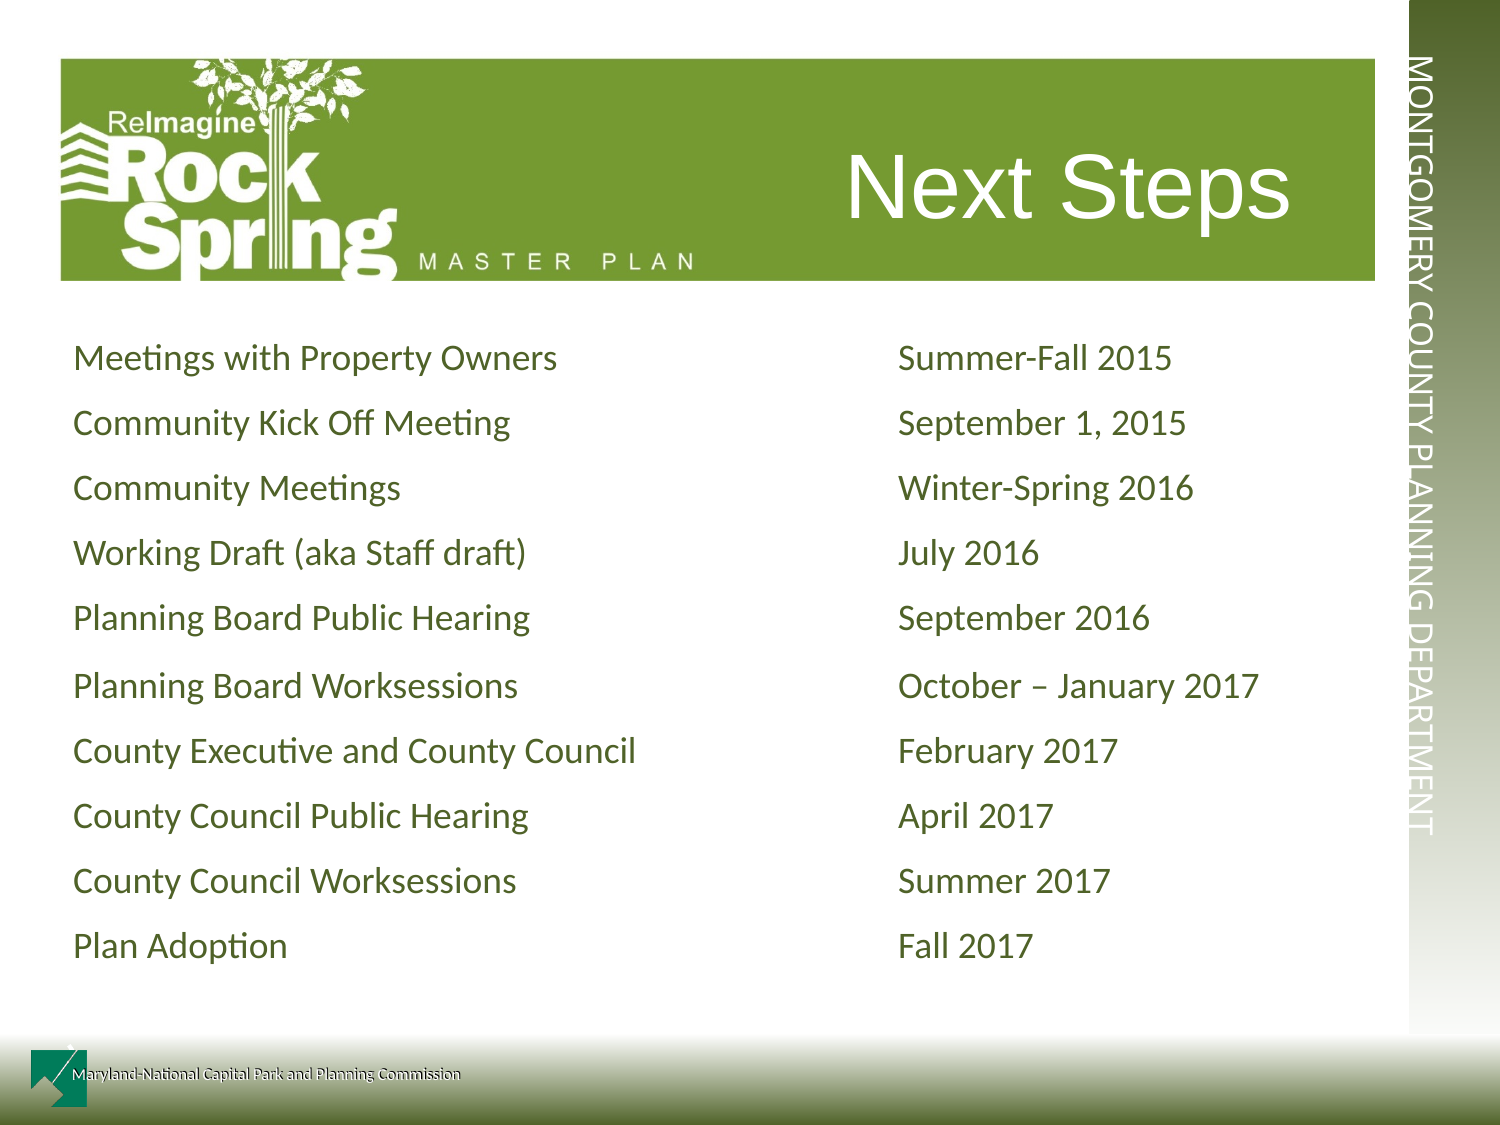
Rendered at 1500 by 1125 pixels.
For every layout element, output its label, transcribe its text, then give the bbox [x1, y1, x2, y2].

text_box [41, 41, 1389, 342]
text_box NEXT STEPS Meetings with Property Owners Summer-Fall 2015 Community Kick Off Meeting September 1, 2015 Community Meetings Winter-Spring 2016 Working Draft (aka Staff draft) July 2016 Planning Board Public Hearing September 2016 Planning Board Worksessions October – January 2017 County Executive and County Council February 2017 County Council Public Hearing April 2017 County Council Worksessions Summer 2017 Plan Adoption Fall 2017 [58, 348, 1389, 973]
picture [31, 1050, 87, 1107]
